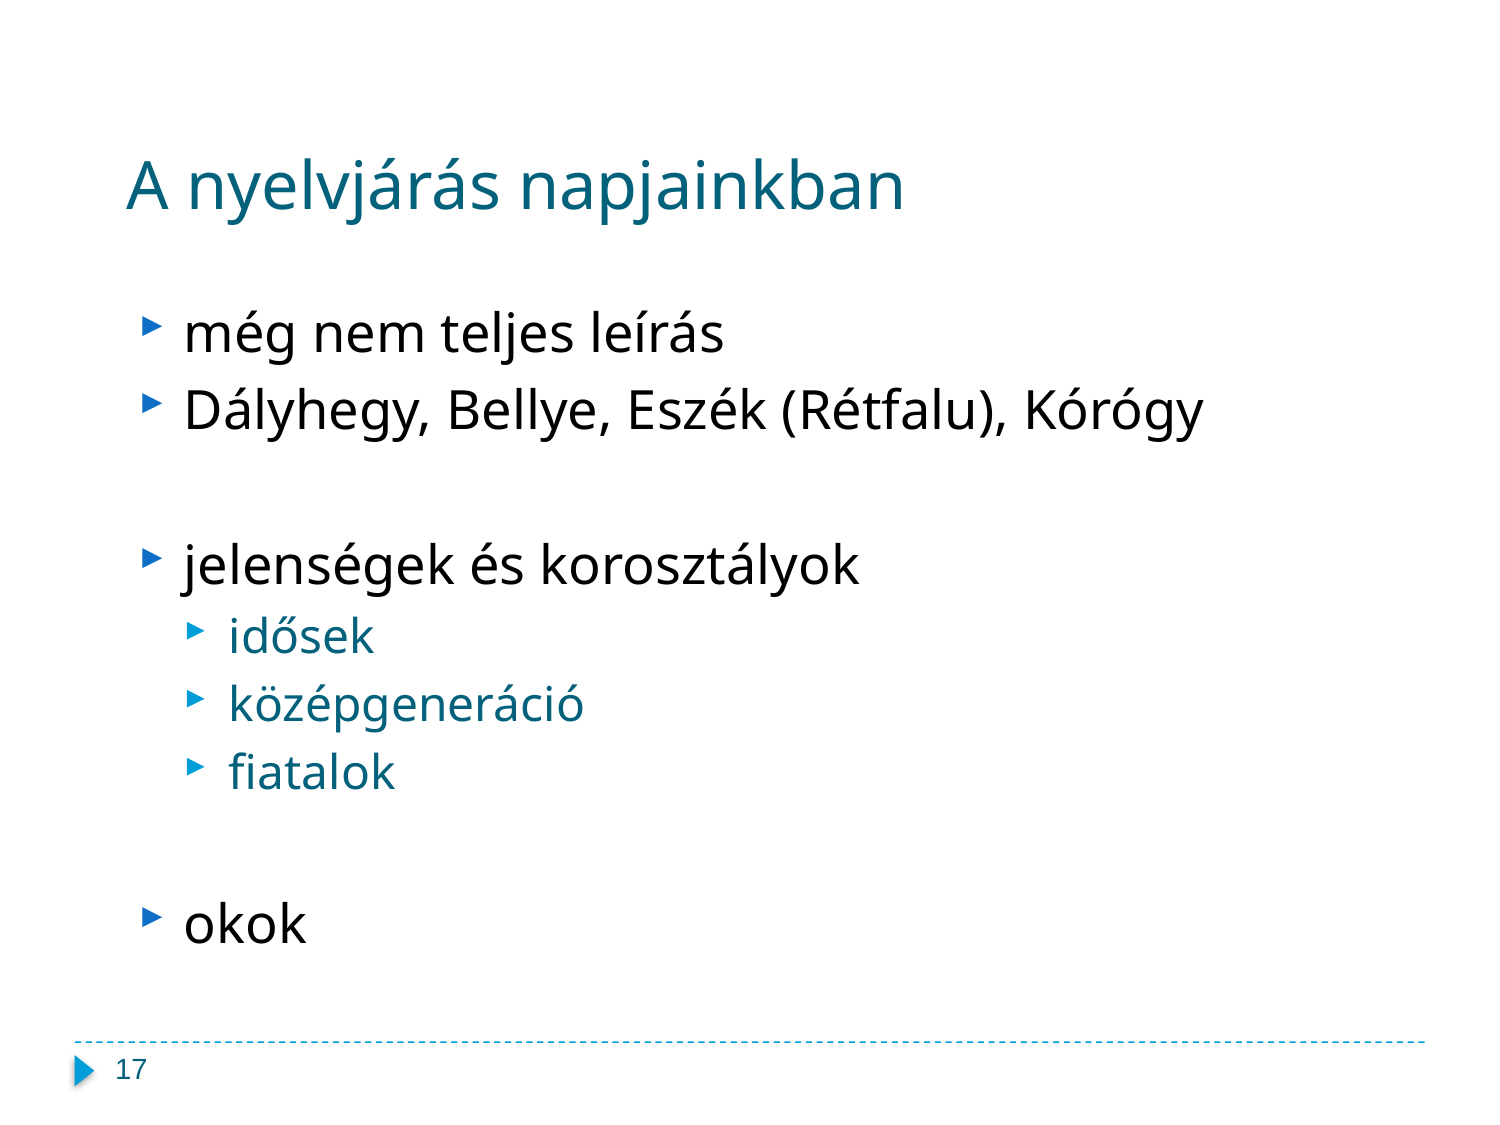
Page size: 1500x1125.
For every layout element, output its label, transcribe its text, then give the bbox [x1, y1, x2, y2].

list még nem teljes leírás Dályhegy, Bellye, Eszék (Rétfalu), Kórógy jelenségek és korosztályok idősek középgeneráció fiatalok okok [123, 290, 1474, 1034]
title A nyelvjárás napjainkban [112, 42, 1463, 231]
slide_number 17 [100, 1042, 426, 1103]
